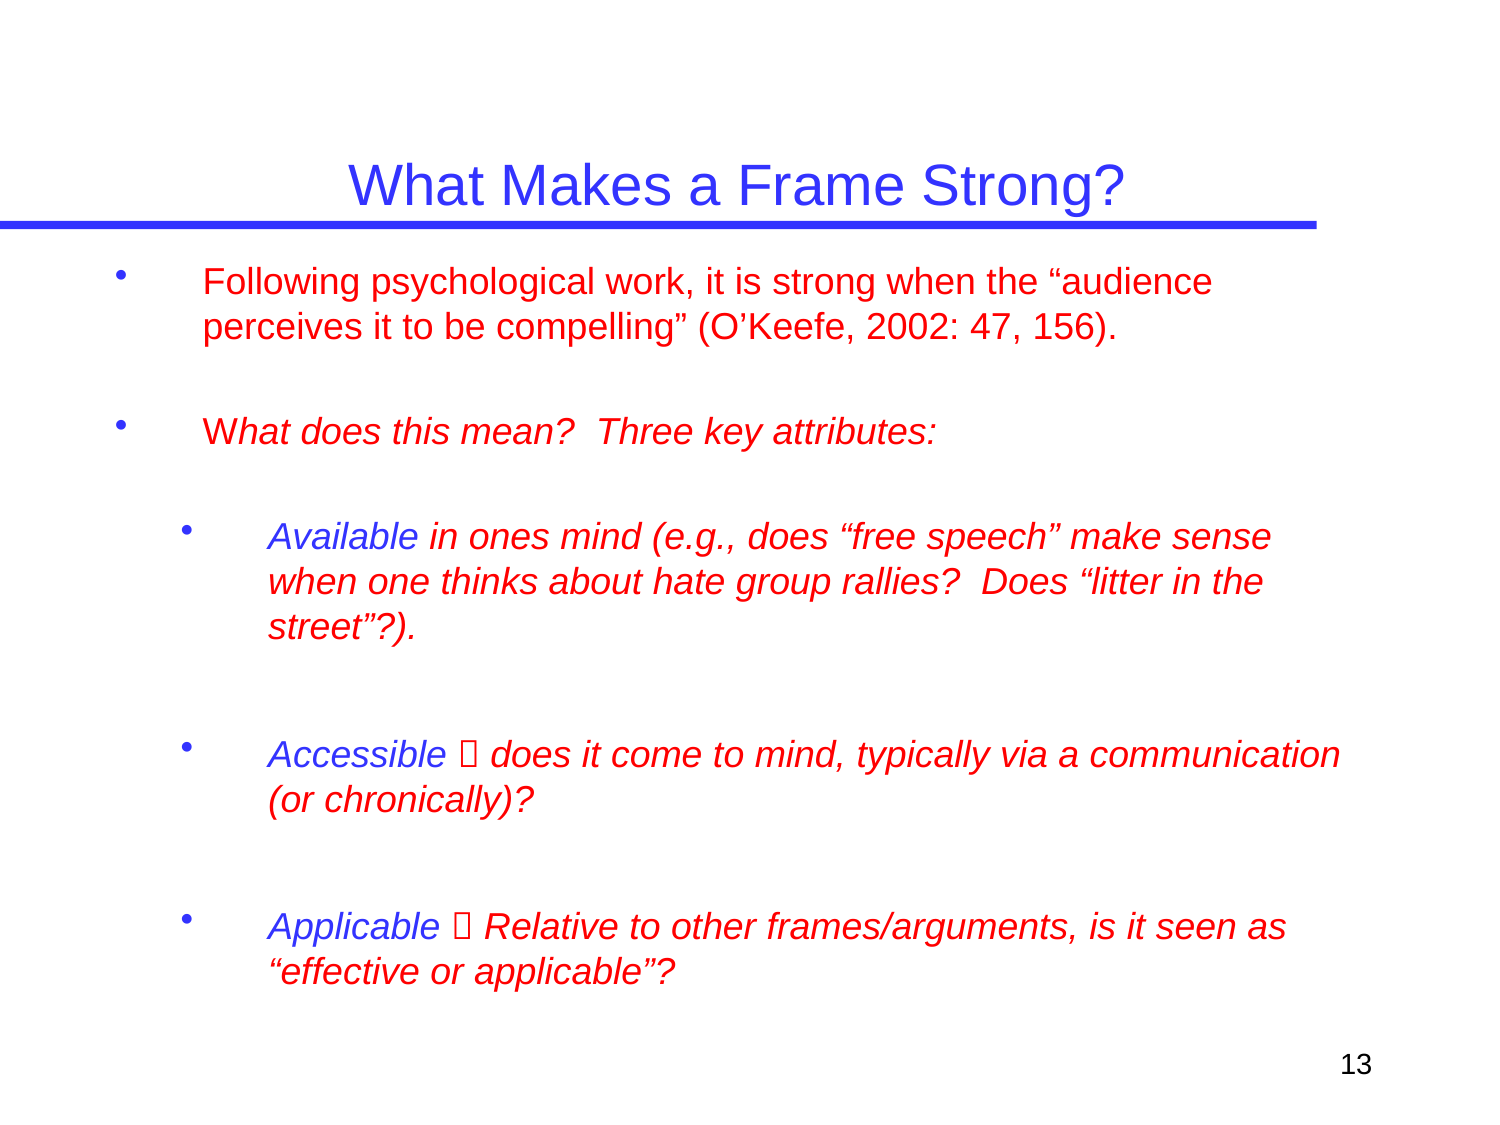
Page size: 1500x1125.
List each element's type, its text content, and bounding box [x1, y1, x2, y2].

slide_number 13 [1074, 1024, 1388, 1101]
title What Makes a Frame Strong? [62, 43, 1413, 225]
list Following psychological work, it is strong when the “audience perceives it to be compelling” (O’Keefe, 2002: 47, 156). What does this mean? Three key attributes: Available in ones mind (e.g., does “free speech” make sense when one thinks about hate group rallies? Does “litter in the street”?). Accessible  does it come to mind, typically via a communication (or chronically)? Applicable  Relative to other frames/arguments, is it seen as “effective or applicable”? [99, 249, 1367, 1063]
